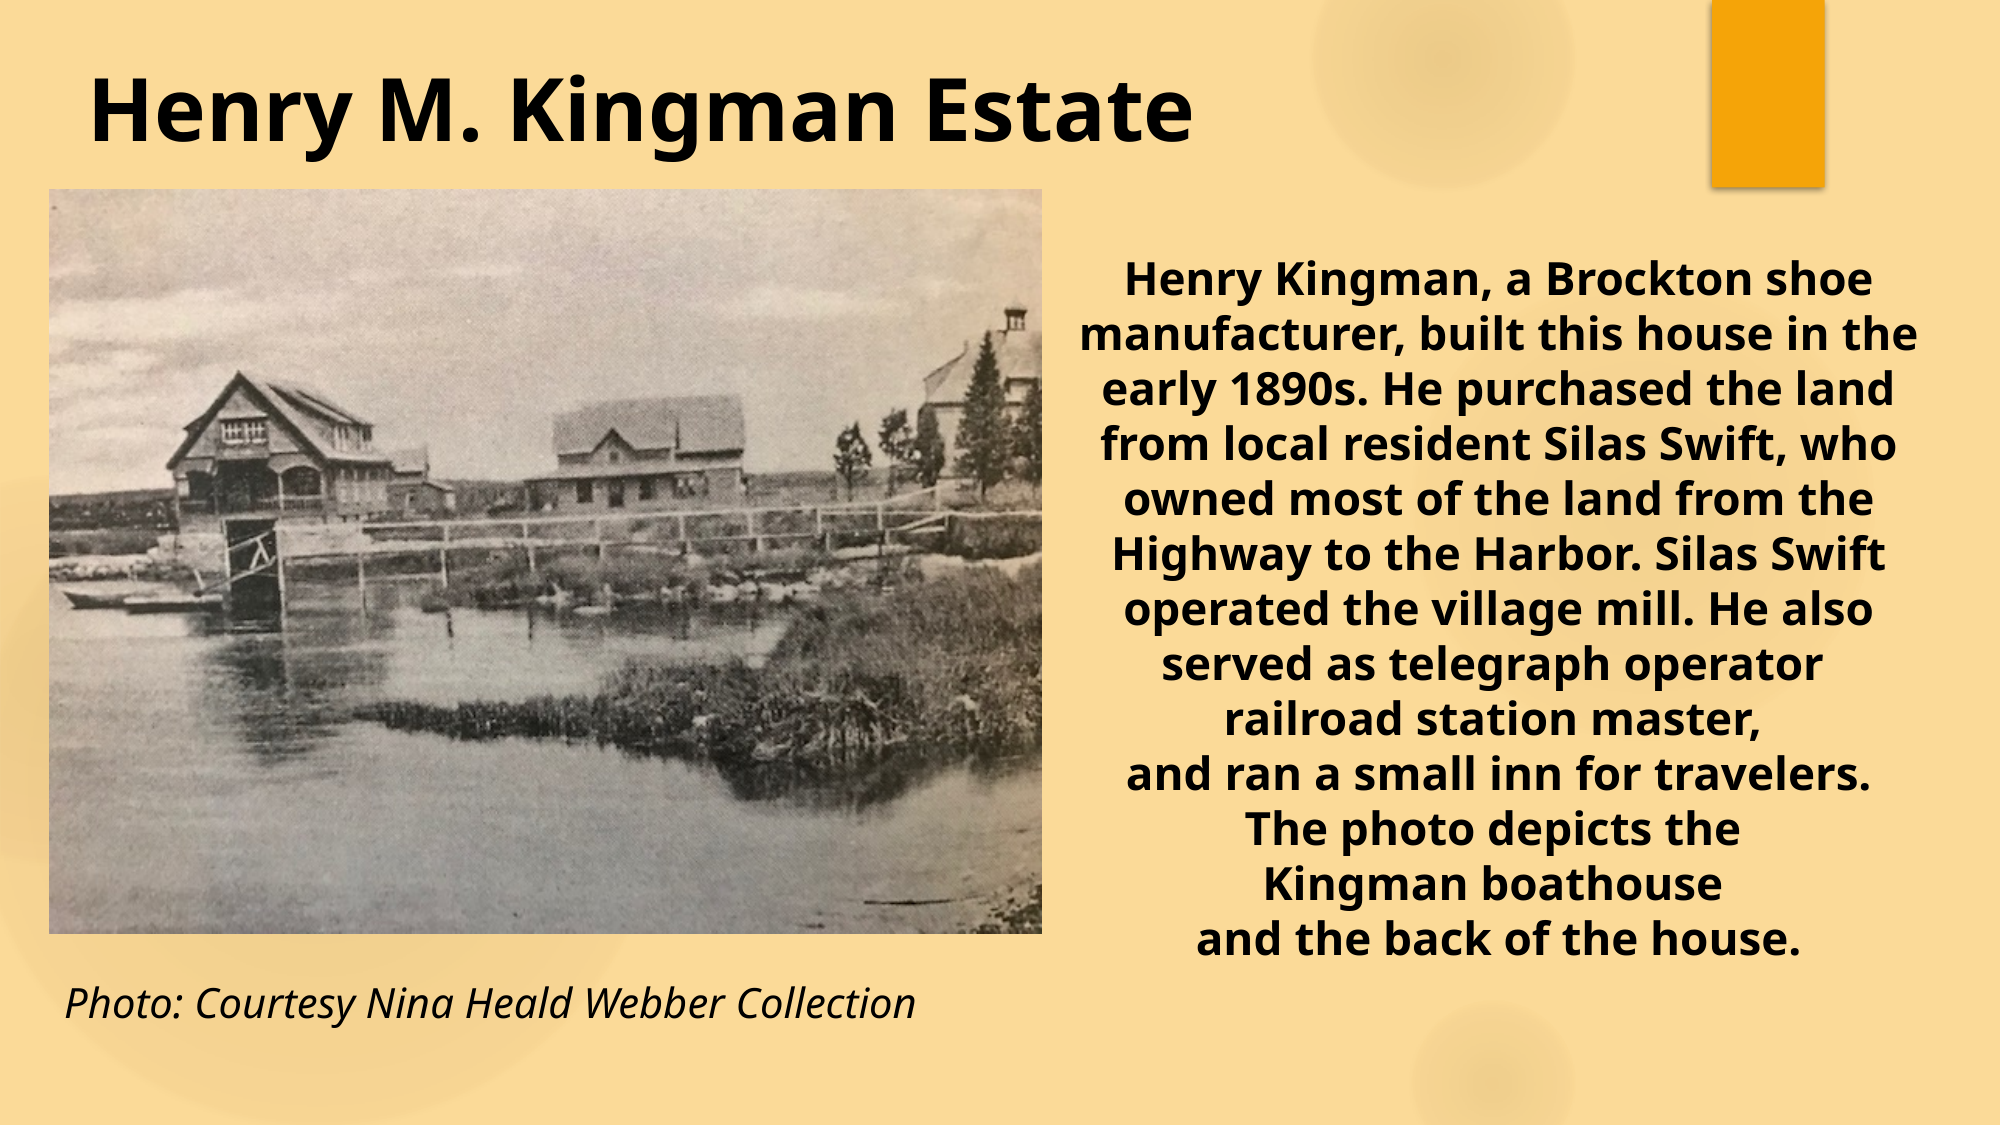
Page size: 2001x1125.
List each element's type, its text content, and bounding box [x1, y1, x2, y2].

text_box Henry Kingman, a Brockton shoe manufacturer, built this house in the early 1890s. He purchased the land from local resident Silas Swift, who owned most of the land from the Highway to the Harbor. Silas Swift operated the village mill. He also served as telegraph operator railroad station master, and ran a small inn for travelers. The photo depicts the Kingman boathouse and the back of the house. [1063, 242, 1934, 972]
picture [49, 188, 1042, 934]
text_box Photo: Courtesy Nina Heald Webber Collection [49, 969, 1042, 1034]
title Henry M. Kingman Estate [72, 46, 1616, 192]
